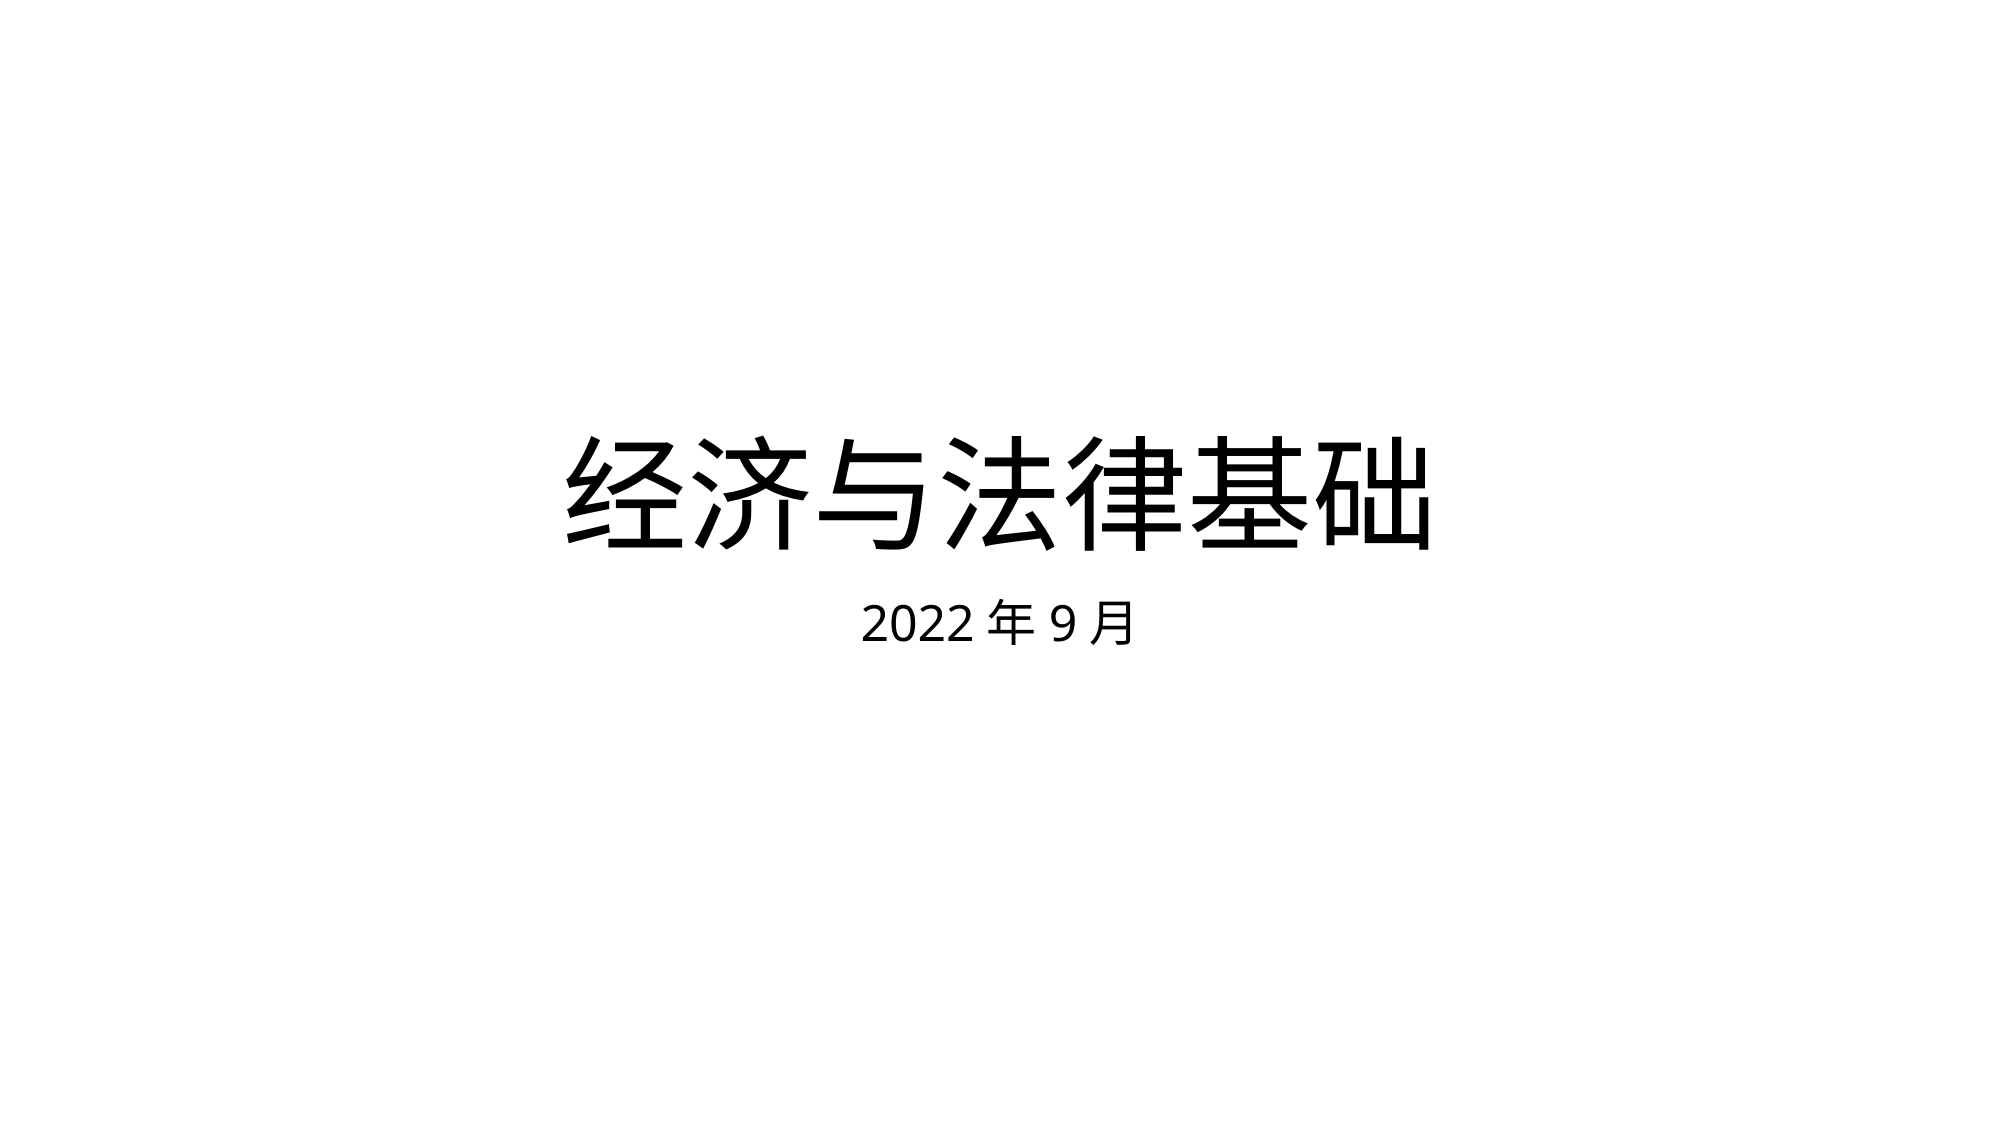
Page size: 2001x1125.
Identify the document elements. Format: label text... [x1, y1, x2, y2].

subtitle 2022年9月 [249, 590, 1750, 863]
title 经济与法律基础 [249, 184, 1750, 576]
